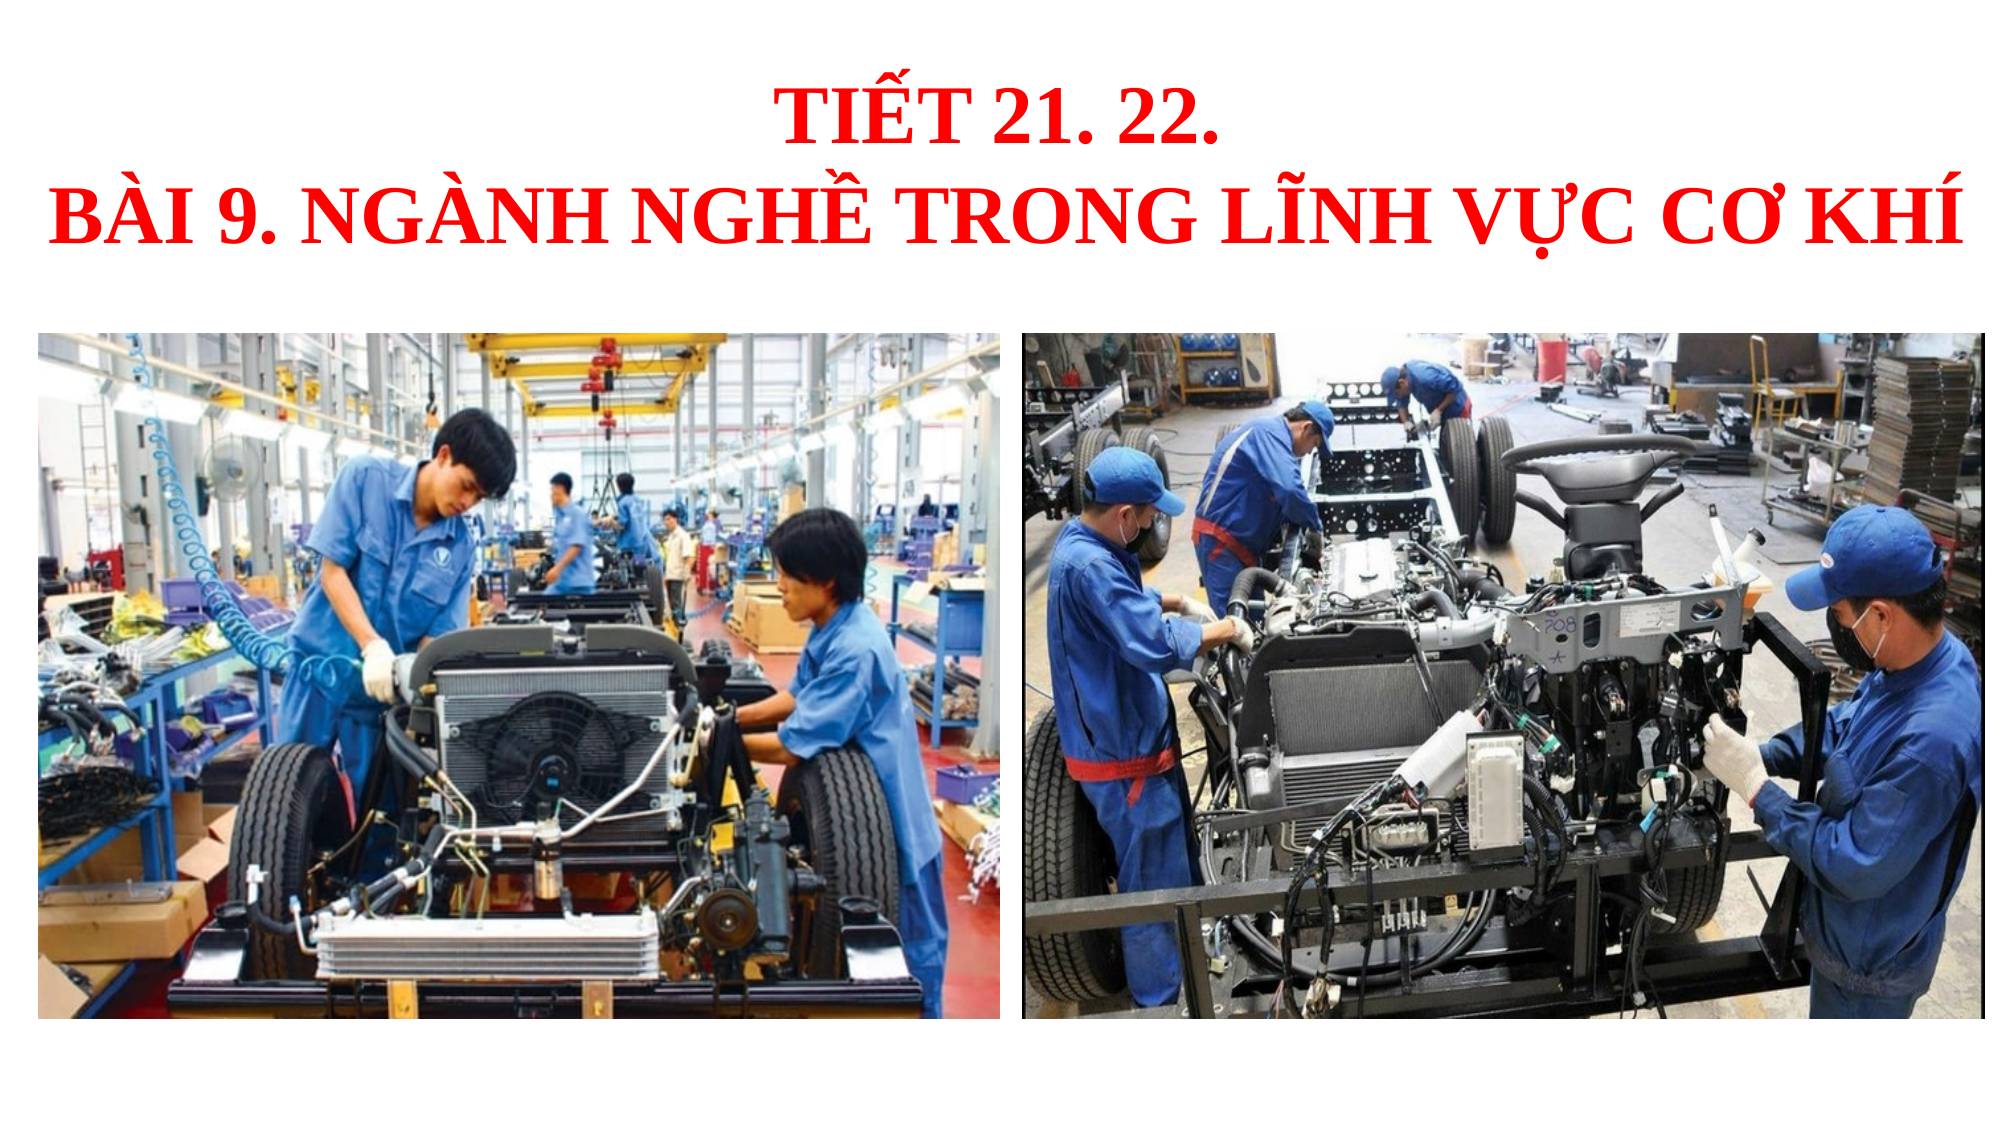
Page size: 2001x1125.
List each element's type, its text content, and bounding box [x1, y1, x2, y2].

picture [1022, 333, 1985, 1019]
text_box TIẾT 21. 22. BÀI 9. NGÀNH NGHỀ TRONG LĨNH VỰC CƠ KHÍ [15, 52, 2000, 268]
picture [38, 333, 1001, 1019]
